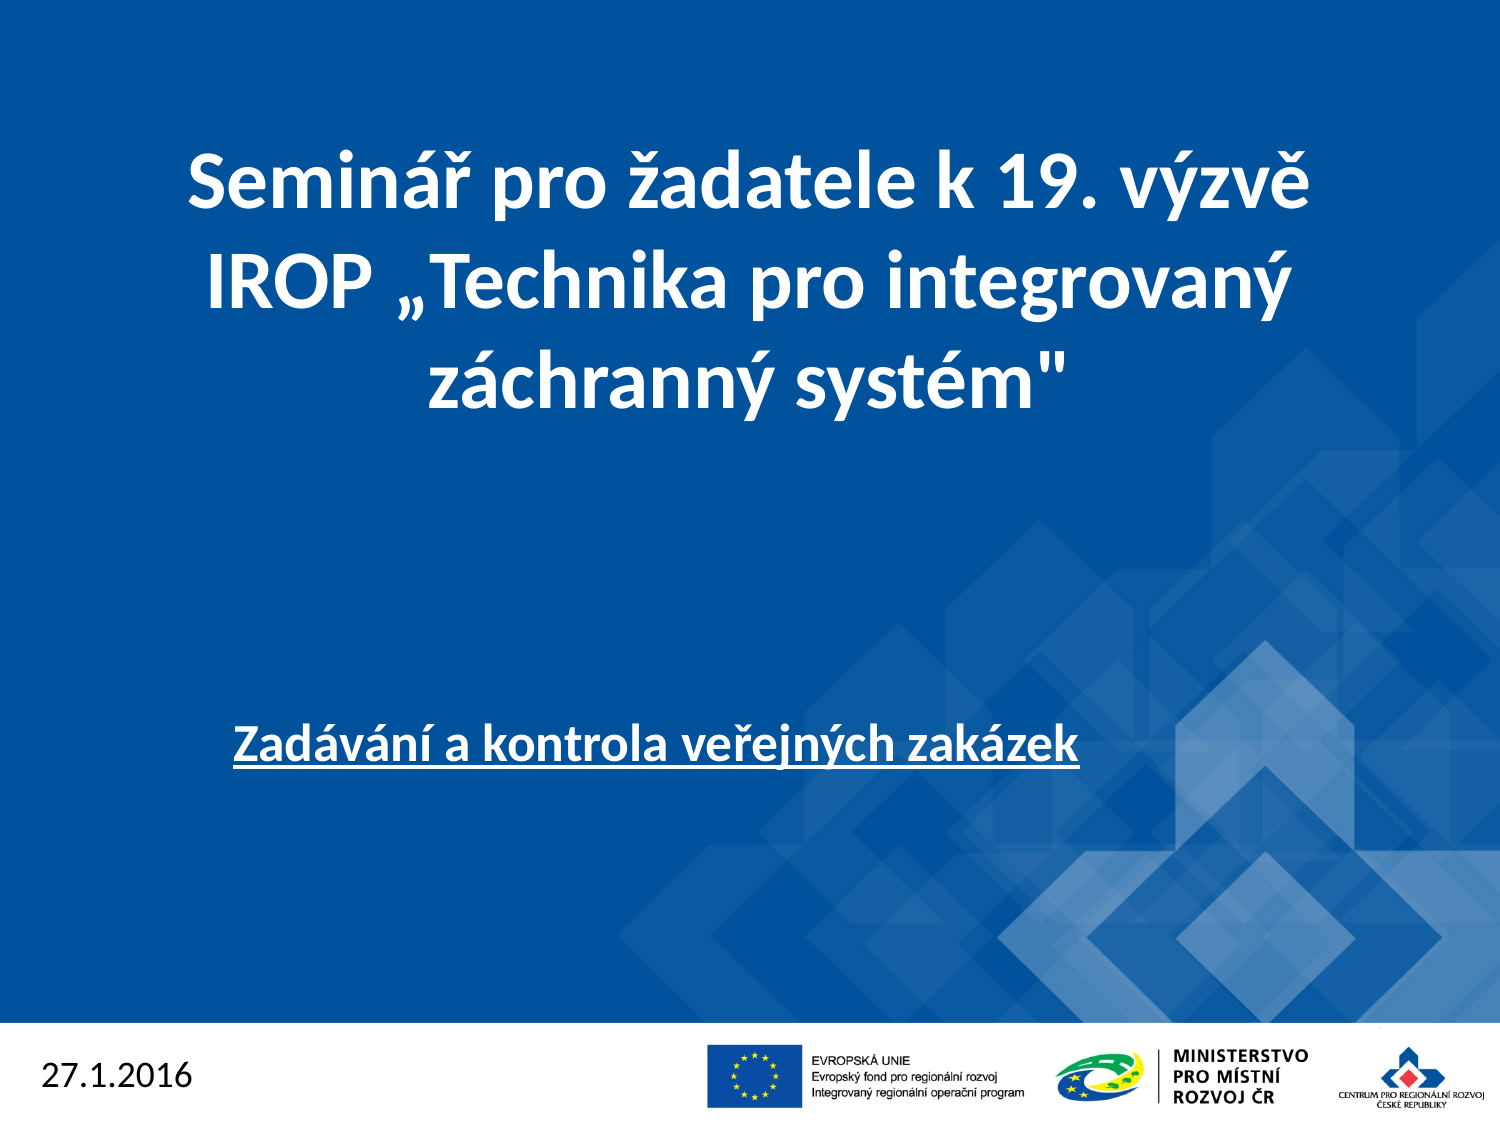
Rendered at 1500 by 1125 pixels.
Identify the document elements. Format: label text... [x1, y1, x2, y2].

picture [0, 0, 1500, 1125]
title Seminář pro žadatele k 19. výzvě IROP „Technika pro integrovaný záchranný systém" [112, 117, 1388, 445]
list Zadávání a kontrola veřejných zakázek [112, 542, 1201, 782]
list 27.1.2016 [25, 1042, 355, 1104]
